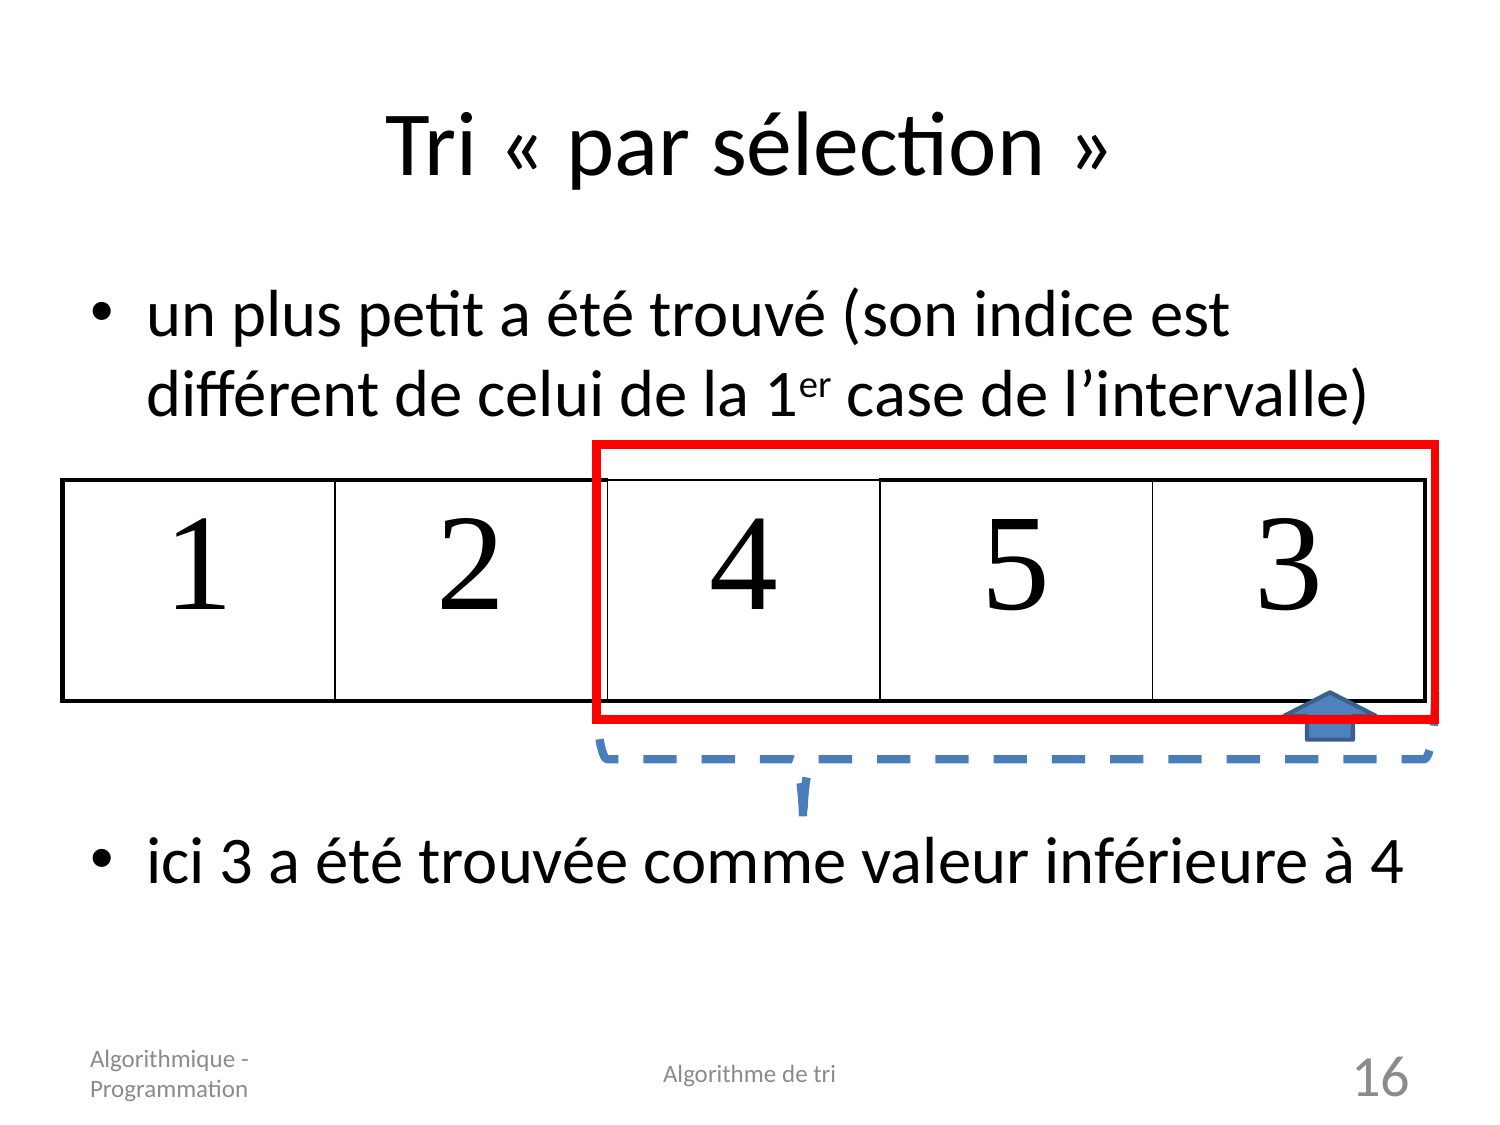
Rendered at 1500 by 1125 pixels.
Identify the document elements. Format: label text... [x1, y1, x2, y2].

footer Algorithme de tri [512, 1042, 988, 1103]
text_box [596, 720, 1435, 826]
title Tri « par sélection » [75, 45, 1425, 233]
list un plus petit a été trouvé (son indice est différent de celui de la 1er case de l’intervalle) ici 3 a été trouvée comme valeur inférieure à 4 [75, 703, 1425, 1005]
list un plus petit a été trouvé (son indice est différent de celui de la 1er case de l’intervalle) ici 3 a été trouvée comme valeur inférieure à 4 [75, 262, 1425, 478]
text_box [596, 444, 1436, 720]
table_header 2 [336, 482, 596, 699]
slide_number 16 [1074, 1042, 1425, 1103]
table_header 1 [65, 482, 334, 699]
slide_number Algorithmique - Programmation [75, 1042, 425, 1103]
text_box [1304, 720, 1356, 742]
